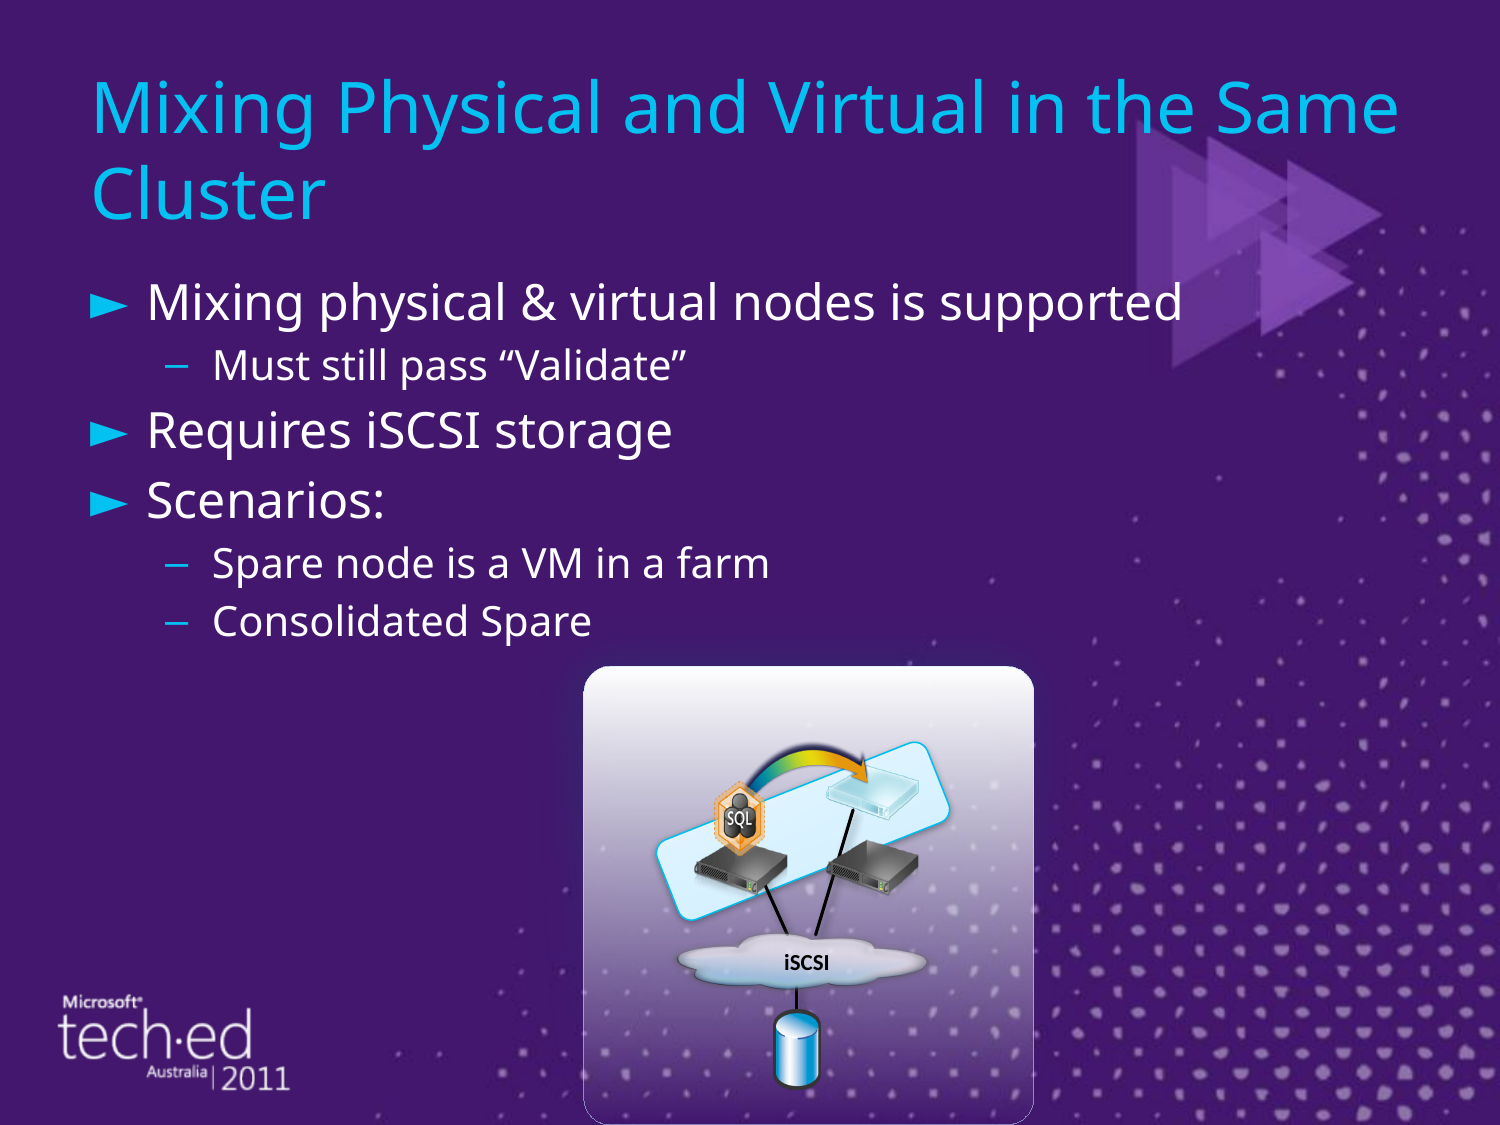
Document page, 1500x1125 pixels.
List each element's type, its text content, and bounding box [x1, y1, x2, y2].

slide_number [75, 1042, 425, 1103]
picture [824, 839, 919, 903]
text_box [655, 822, 720, 921]
picture [665, 927, 938, 996]
picture [773, 1009, 821, 1091]
text_box [768, 821, 845, 883]
picture [693, 720, 919, 903]
text_box [583, 1005, 1034, 1125]
text_box [856, 741, 951, 837]
picture [0, 0, 1500, 1125]
title Mixing Physical and Virtual in the Same Cluster [75, 54, 1425, 243]
list Mixing physical & virtual nodes is supported Must still pass “Validate” Requires iSCSI storage Scenarios: Spare node is a VM in a farm Consolidated Spare [75, 262, 1425, 1005]
